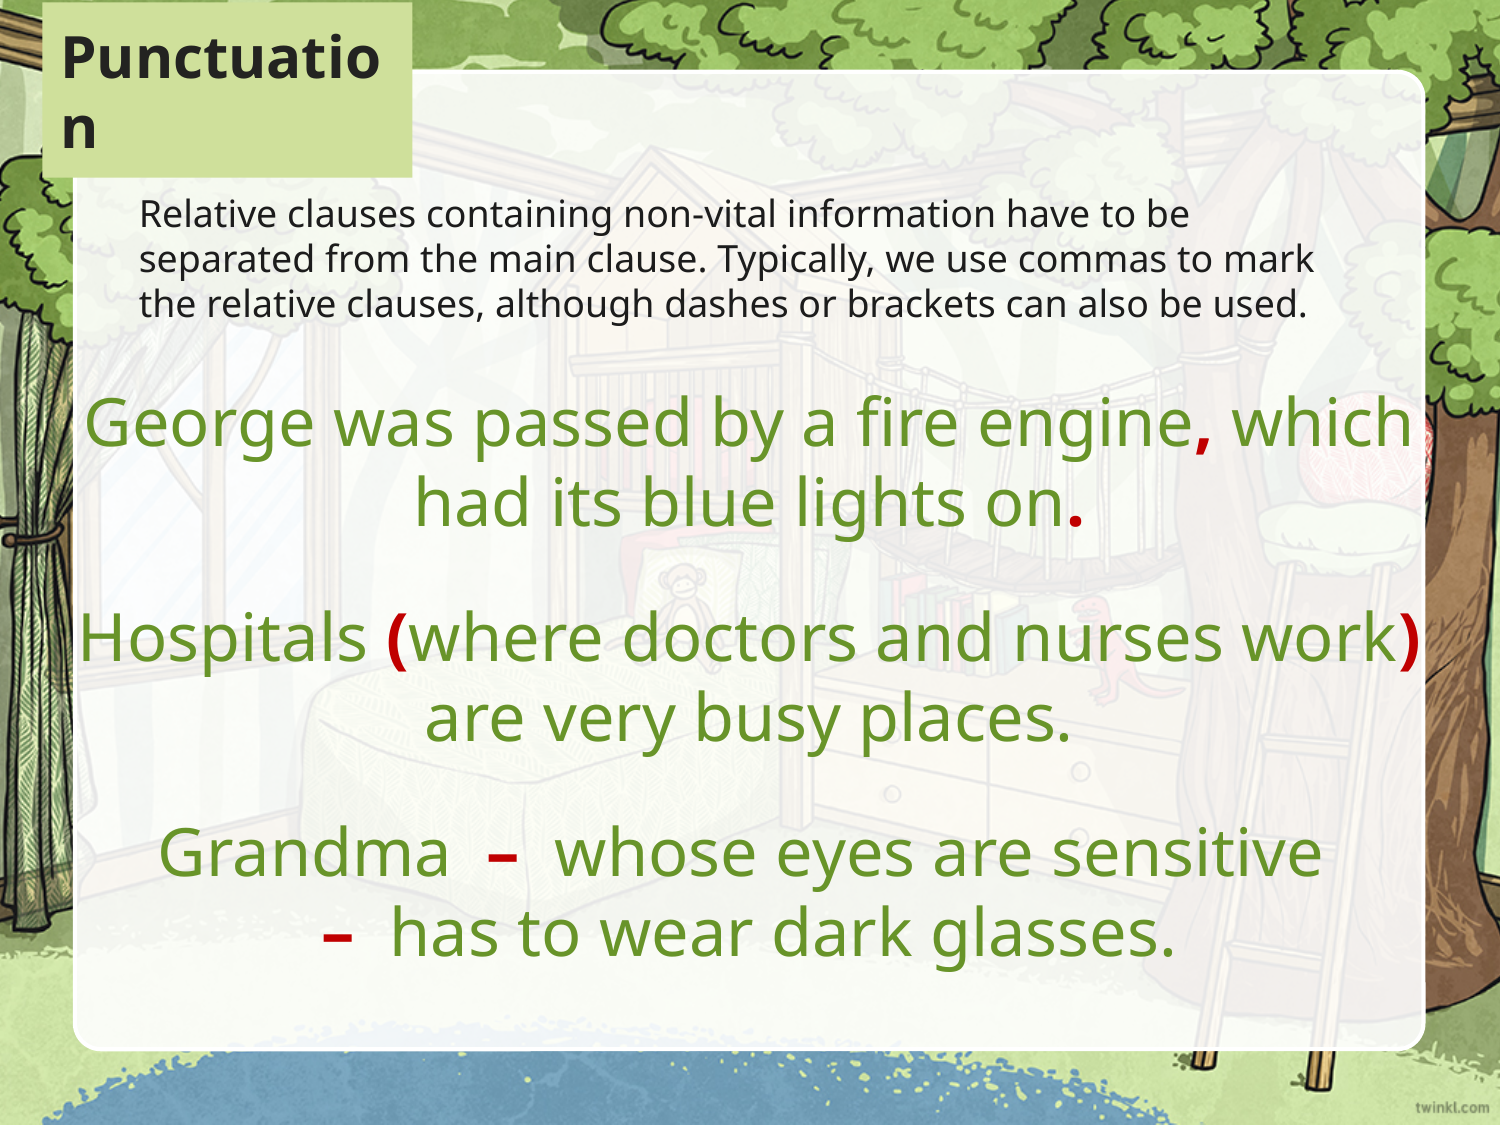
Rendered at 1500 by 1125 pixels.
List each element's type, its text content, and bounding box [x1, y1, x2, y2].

text_box Hospitals (where doctors and nurses work) are very busy places. [59, 587, 1440, 763]
picture [0, 0, 1500, 1125]
text_box George was passed by a fire engine, which had its blue lights on. [59, 372, 1440, 548]
text_box Punctuation [41, 1, 413, 179]
text_box Grandma – whose eyes are sensitive – has to wear dark glasses. [123, 802, 1376, 978]
text_box Relative clauses containing non-vital information have to be separated from the main clause. Typically, we use commas to mark the relative clauses, although dashes or brackets can also be used. [123, 182, 1376, 333]
